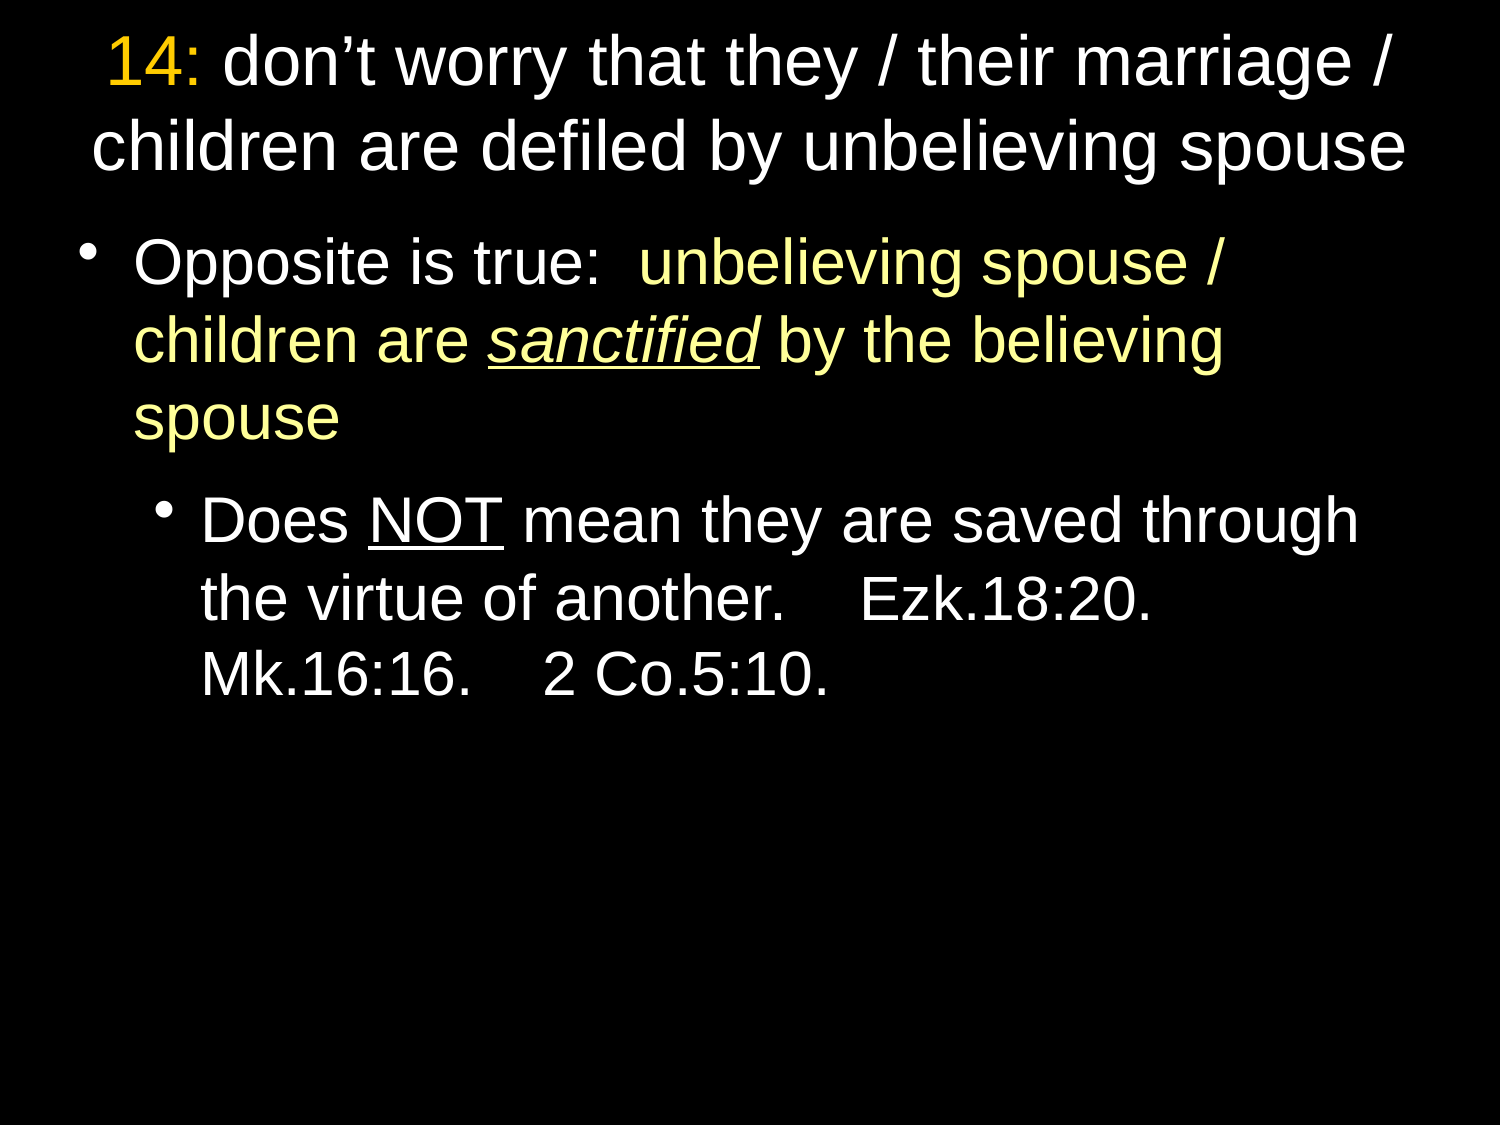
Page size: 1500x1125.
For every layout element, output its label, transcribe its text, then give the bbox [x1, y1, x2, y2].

title 14: don’t worry that they / their marriage / children are defiled by unbelieving spouse [7, 12, 1493, 188]
list Opposite is true: unbelieving spouse / children are sanctified by the believing spouse Does NOT mean they are saved through the virtue of another. Ezk.18:20. Mk.16:16. 2 Co.5:10. [62, 212, 1438, 1063]
